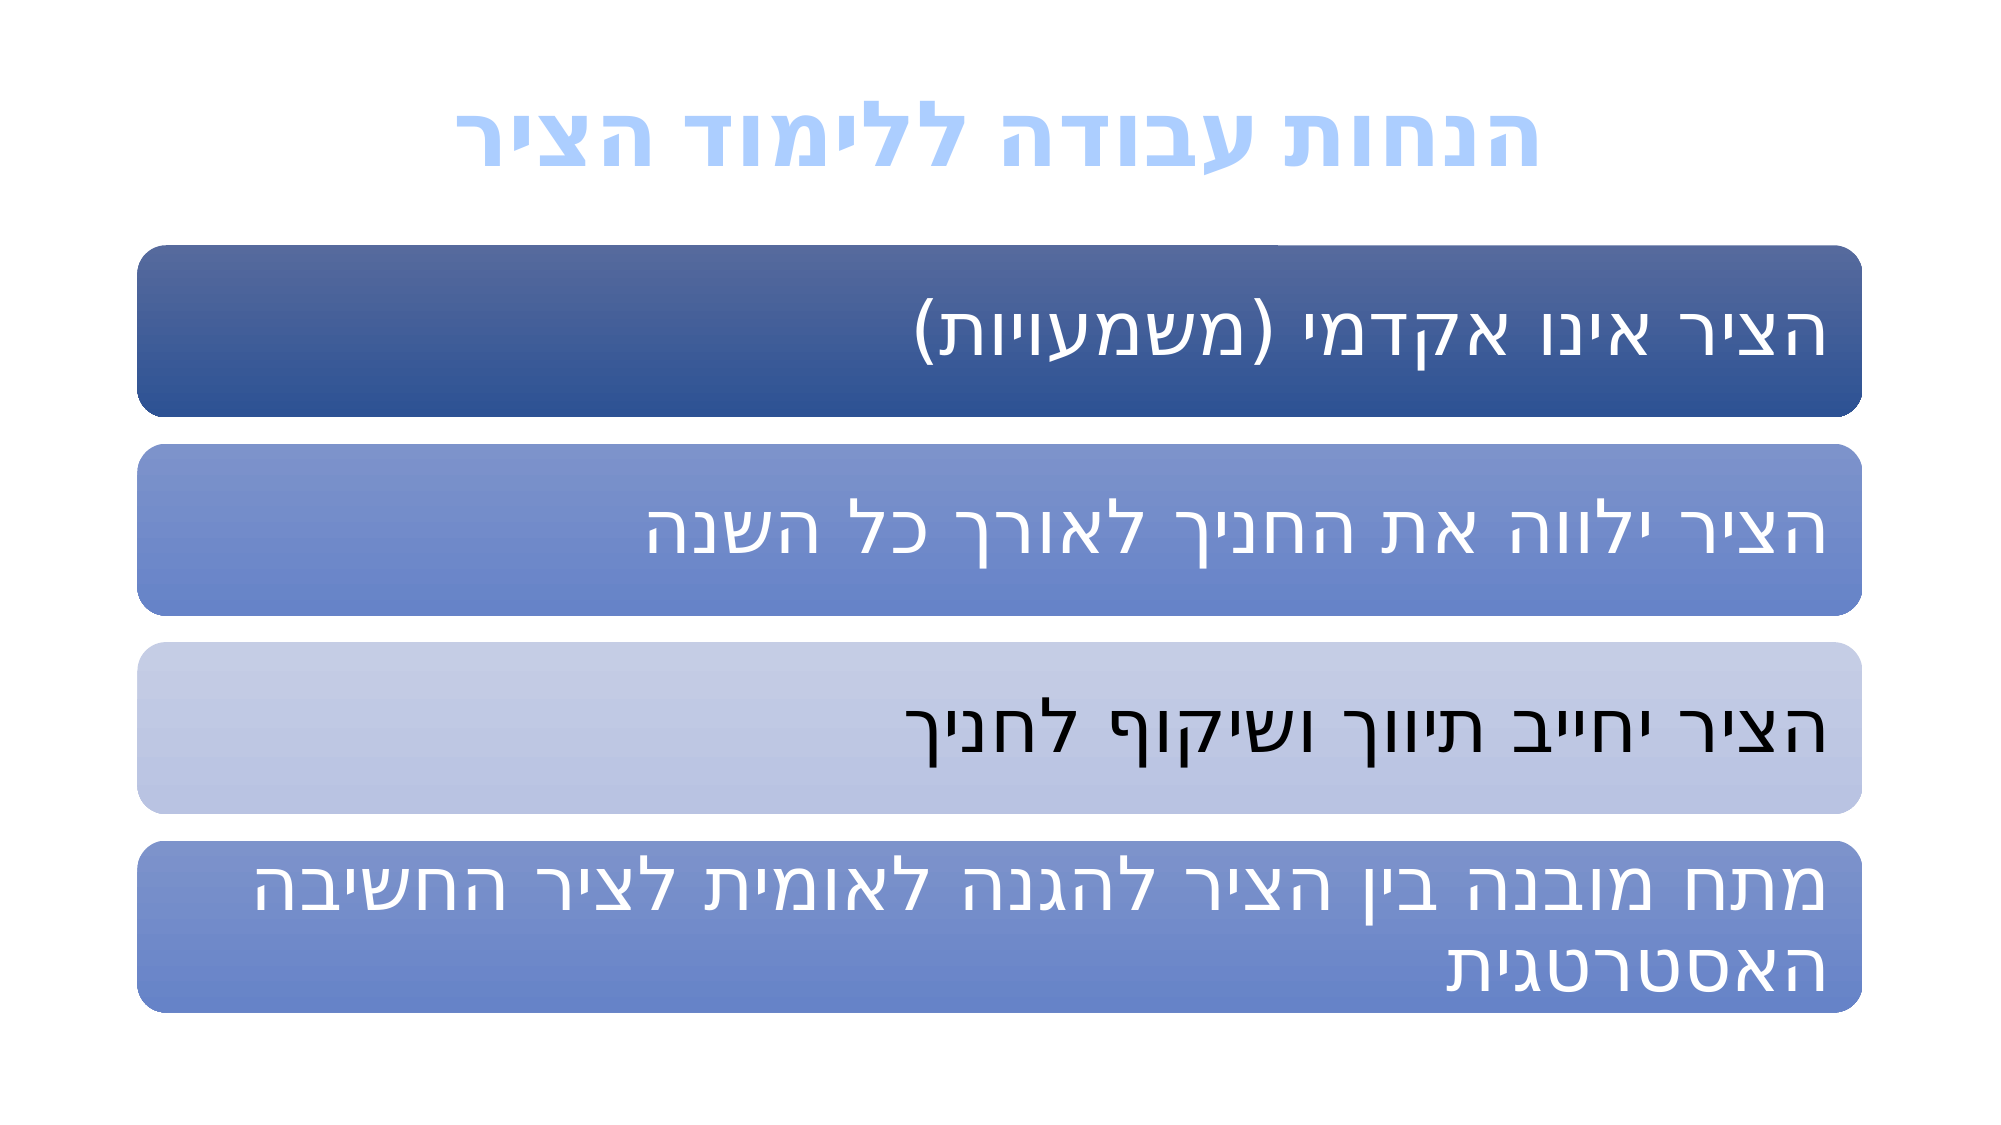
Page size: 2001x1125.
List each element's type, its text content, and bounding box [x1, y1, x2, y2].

title הנחות עבודה ללימוד הציר [137, 59, 1863, 214]
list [137, 244, 1863, 1014]
